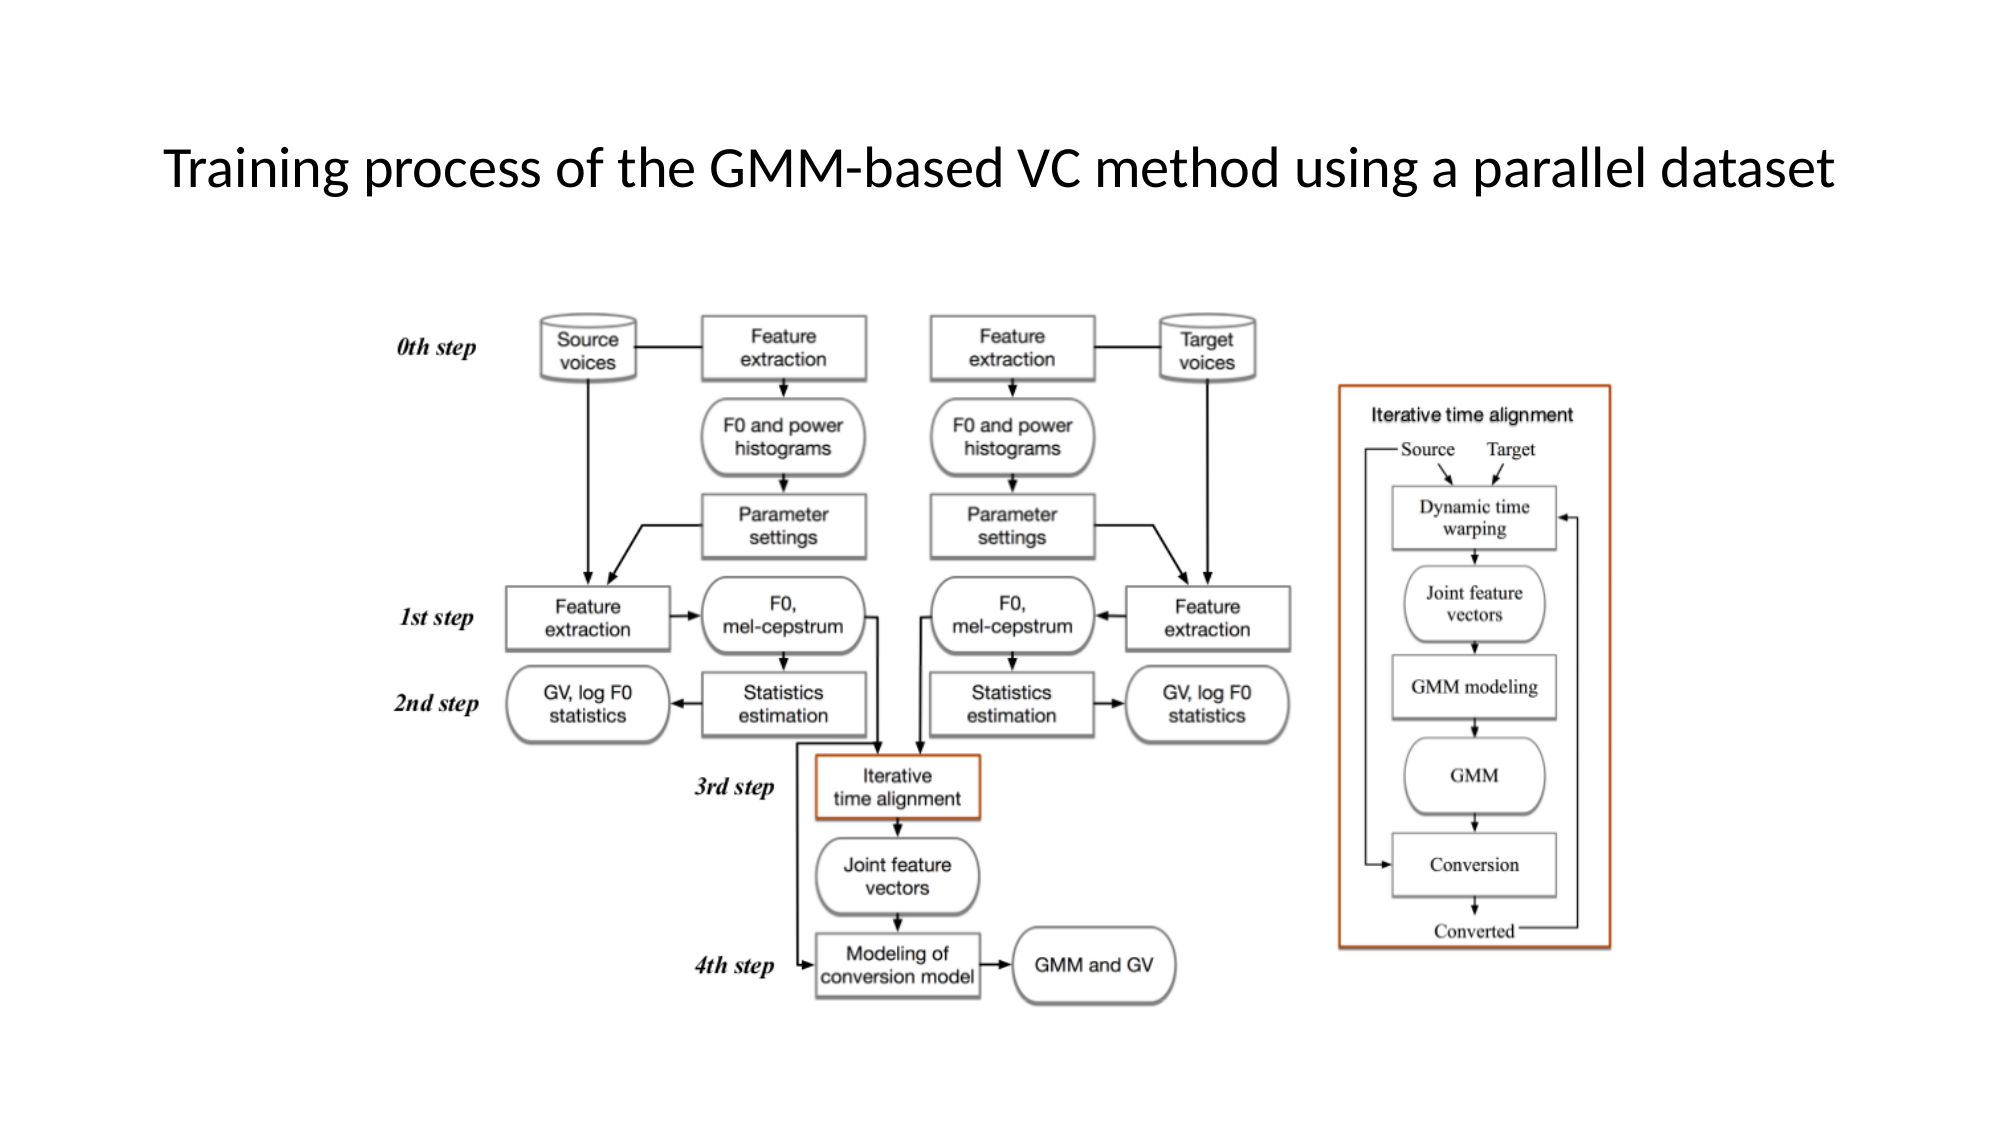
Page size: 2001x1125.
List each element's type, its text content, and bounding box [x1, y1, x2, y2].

title Training process of the GMM-based VC method using a parallel dataset [137, 59, 1863, 278]
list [378, 298, 1622, 1014]
